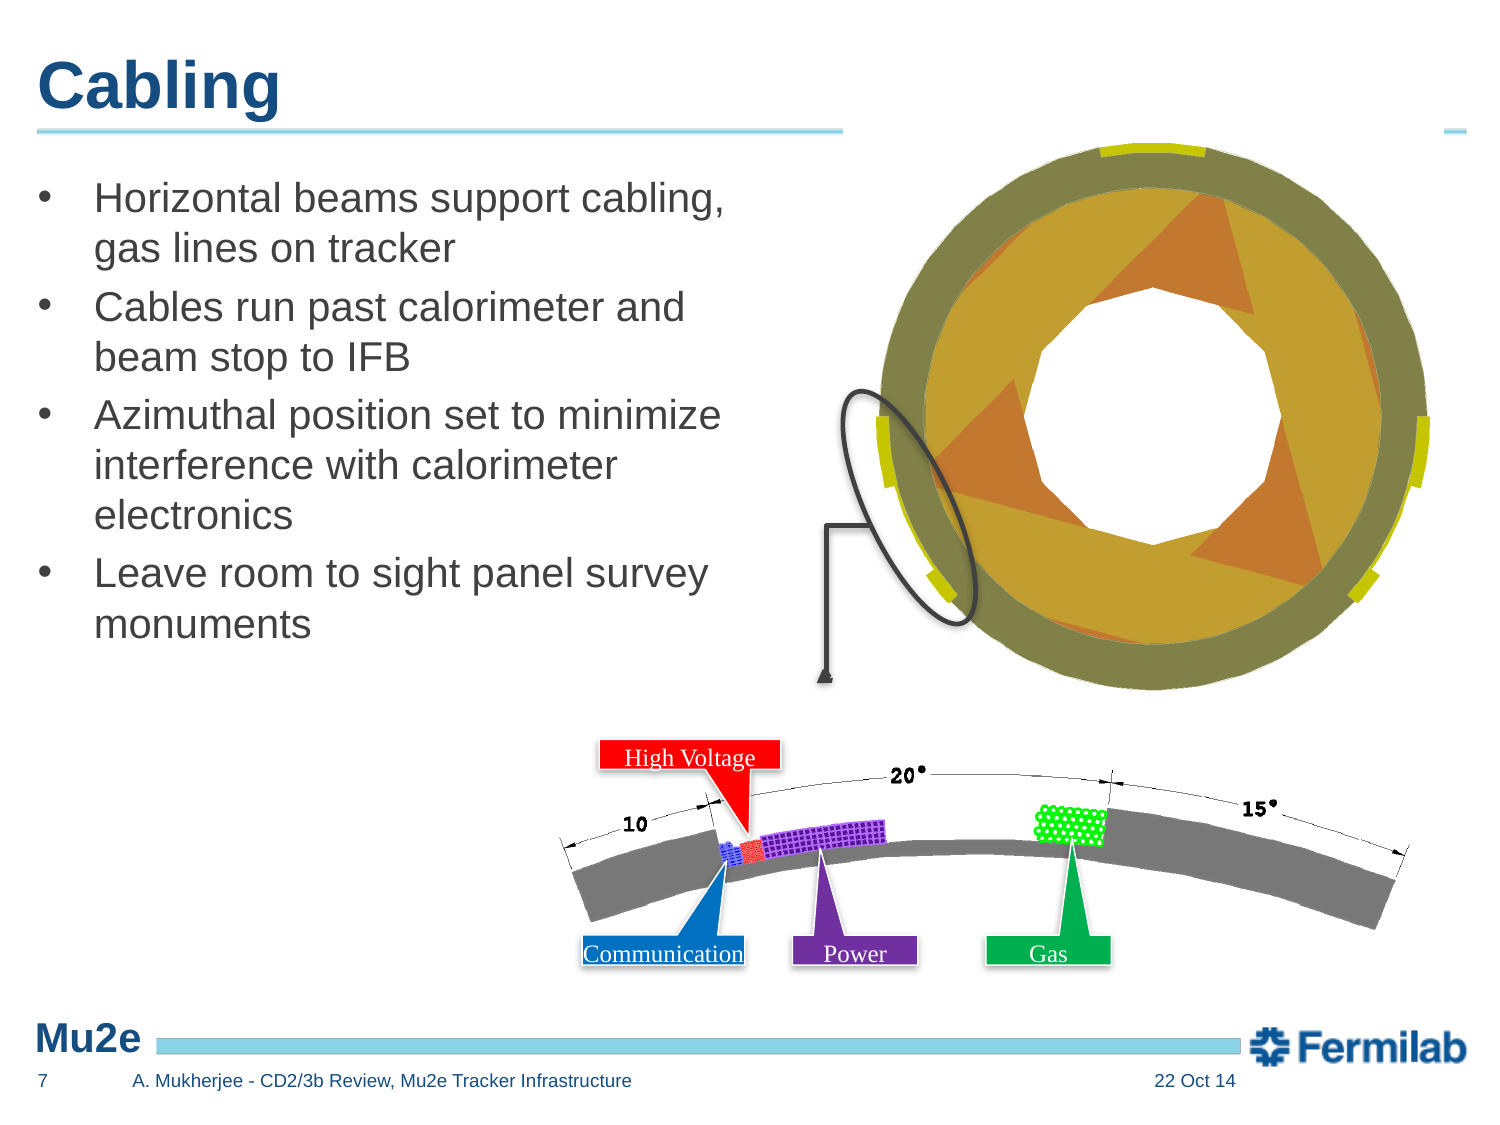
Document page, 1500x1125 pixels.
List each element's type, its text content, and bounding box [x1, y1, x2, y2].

footer A. Mukherjee - CD2/3b Review, Mu2e Tracker Infrastructure [132, 1068, 1014, 1109]
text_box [816, 525, 872, 684]
slide_number 7 [37, 1068, 111, 1109]
title Cabling [37, 17, 1463, 123]
picture [842, 121, 1444, 715]
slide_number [1059, 1068, 1237, 1109]
list Horizontal beams support cabling, gas lines on tracker Cables run past calorimeter and beam stop to IFB Azimuthal position set to minimize interference with calorimeter electronics Leave room to sight panel survey monuments [37, 171, 781, 991]
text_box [551, 739, 1415, 966]
